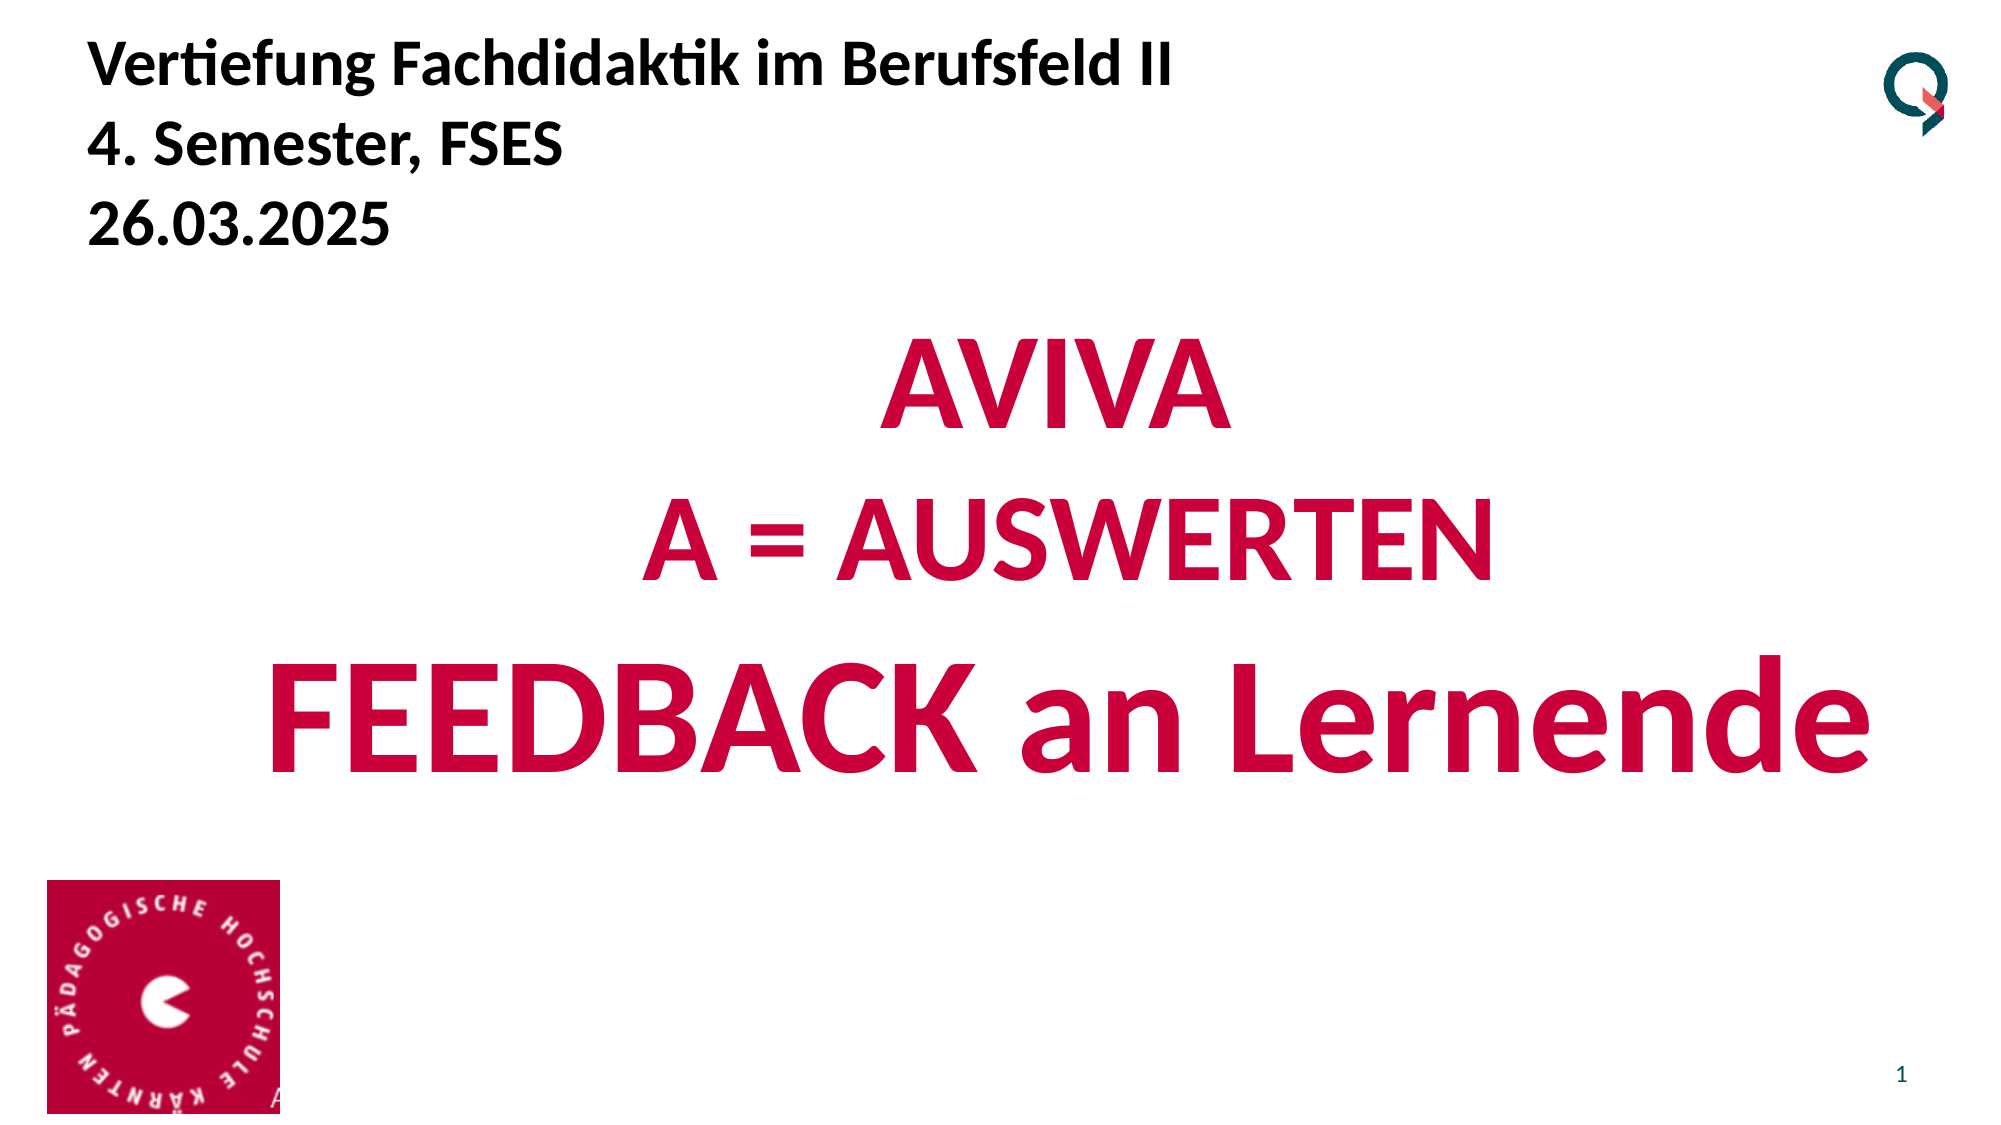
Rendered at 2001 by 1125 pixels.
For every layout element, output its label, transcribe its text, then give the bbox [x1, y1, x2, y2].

picture [1862, 30, 1969, 150]
picture [47, 880, 285, 1114]
title AVIVA A = AUSWERTEN FEEDBACK an Lernende [255, 290, 1886, 835]
slide_number 0 [1803, 1042, 2000, 1103]
text_box Vertiefung Fachdidaktik im Berufsfeld II 4. Semester, FSES 26.03.2025 [72, 11, 1190, 312]
